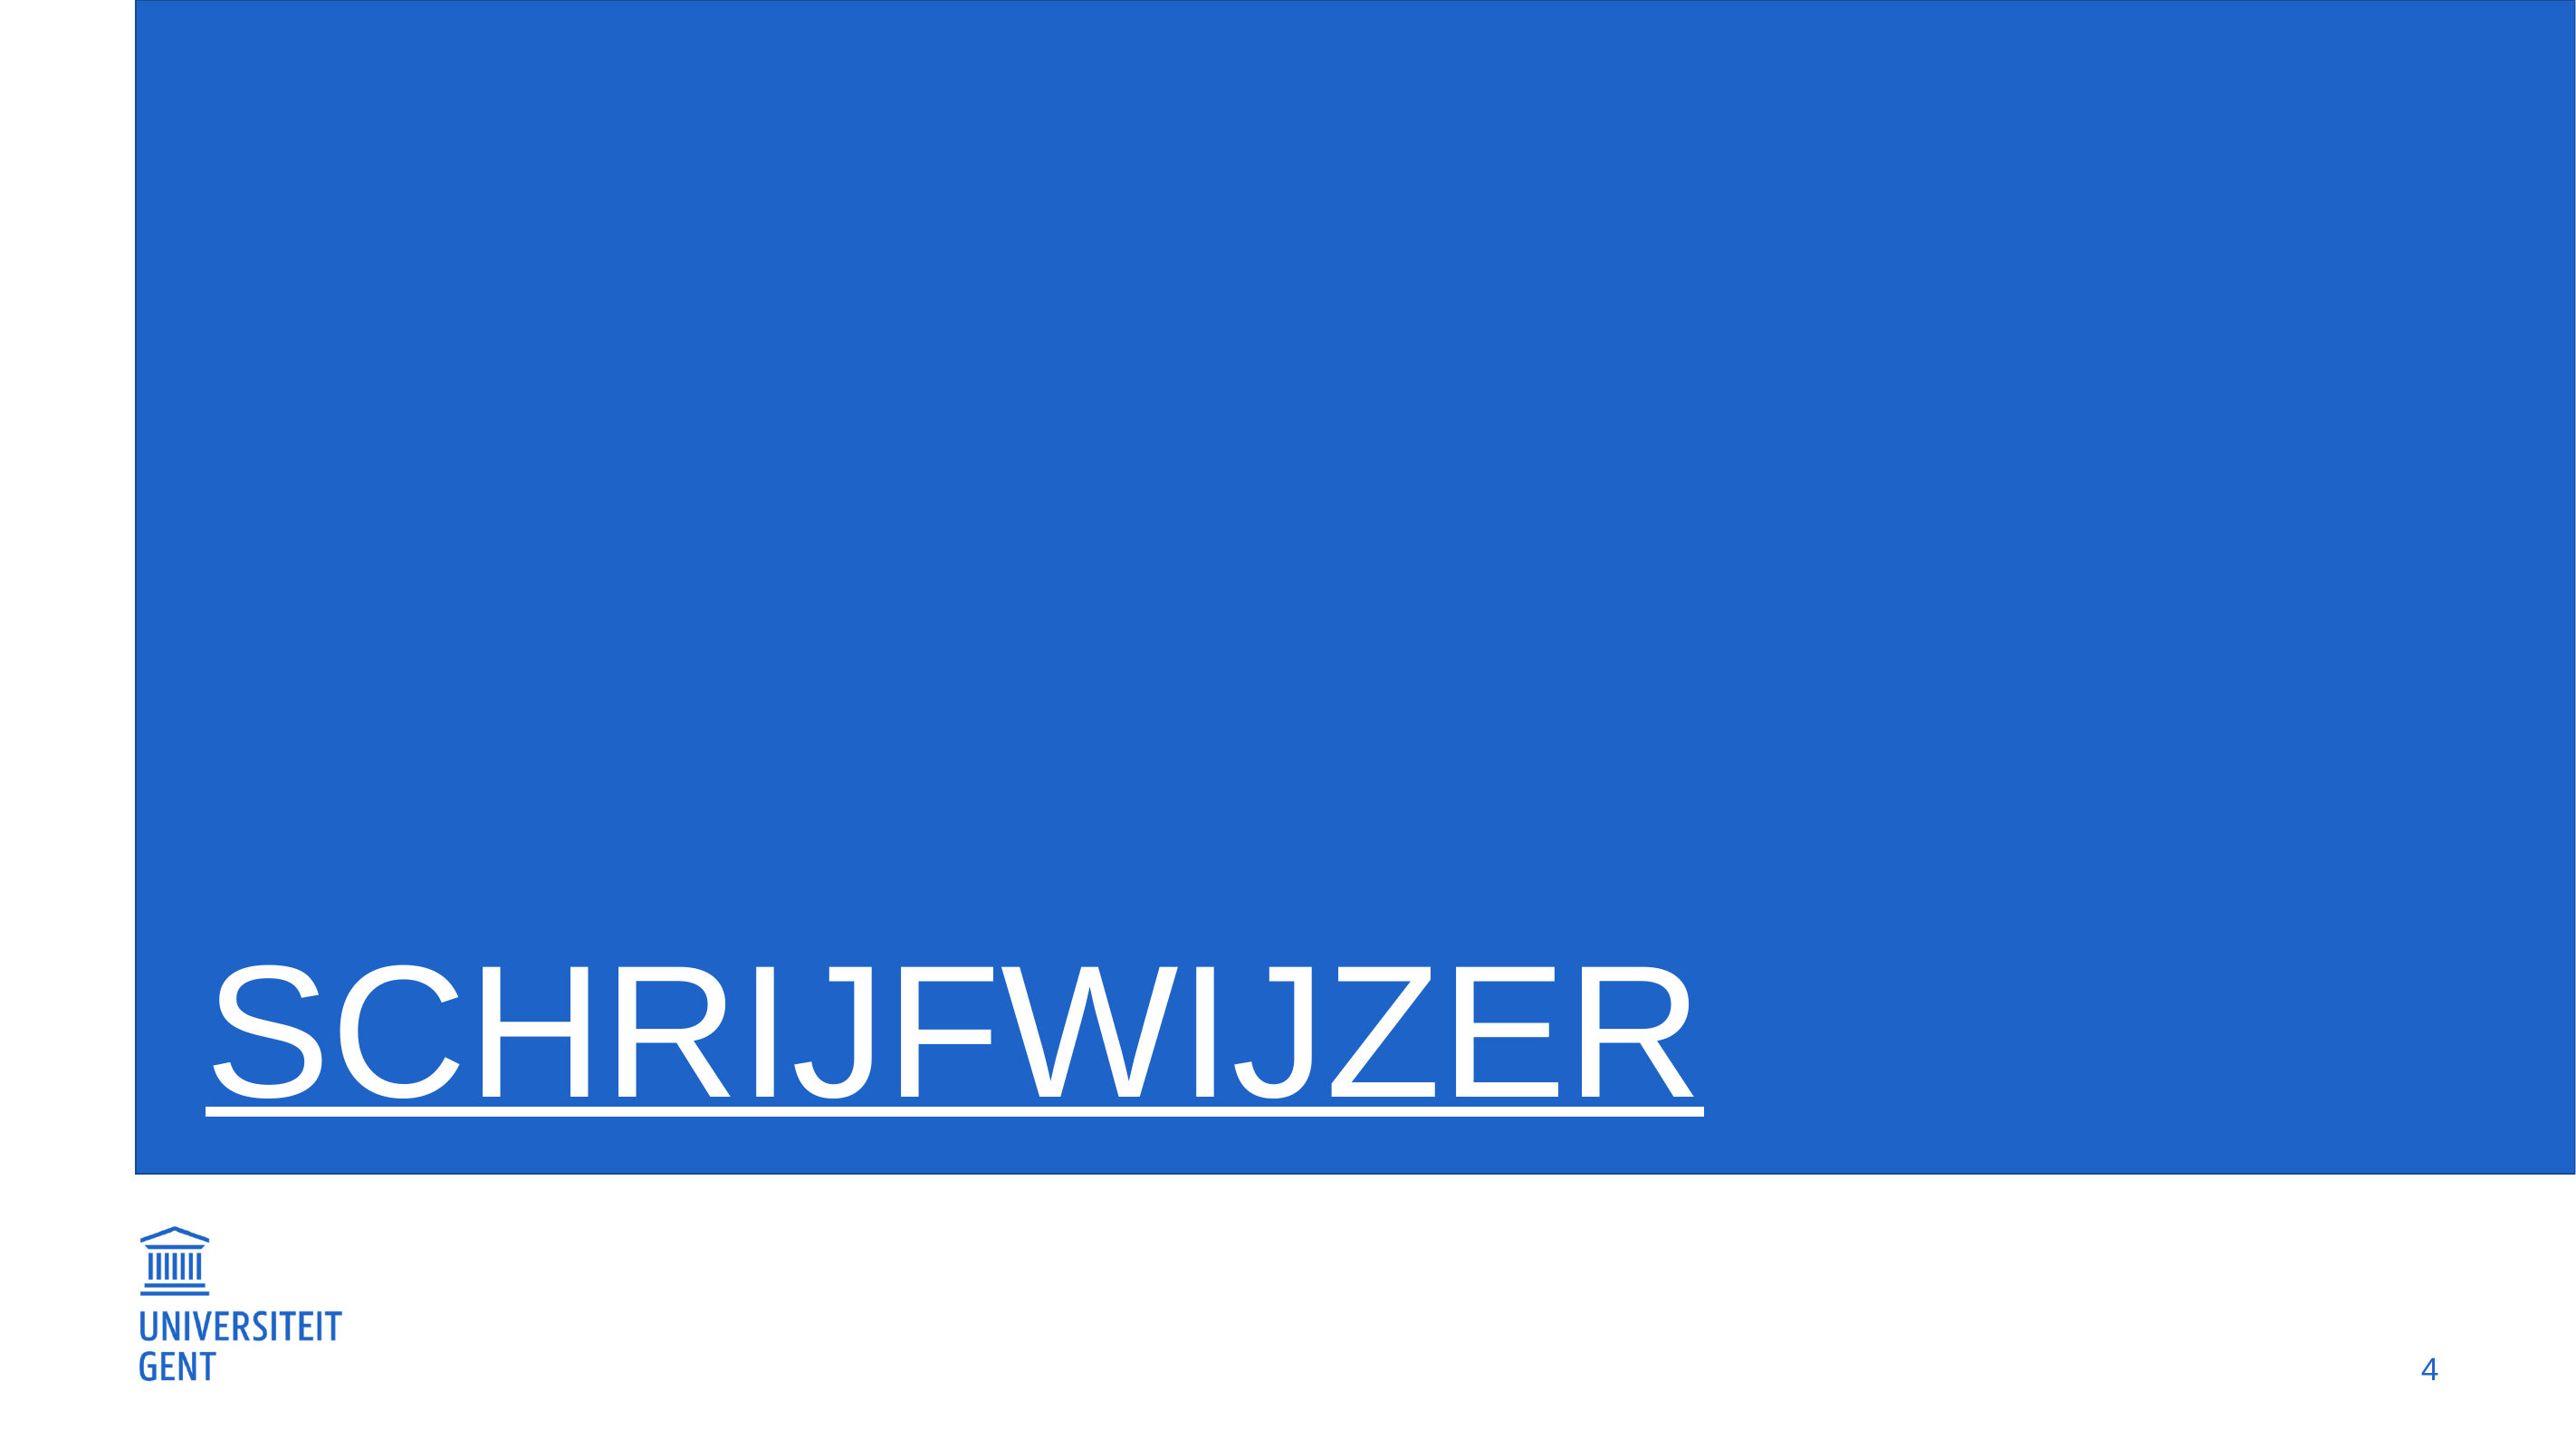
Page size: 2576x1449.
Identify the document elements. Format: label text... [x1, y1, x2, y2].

title schrijfwijzer [191, 482, 2447, 1142]
slide_number 4 [2315, 1329, 2453, 1407]
picture [72, 1174, 415, 1449]
